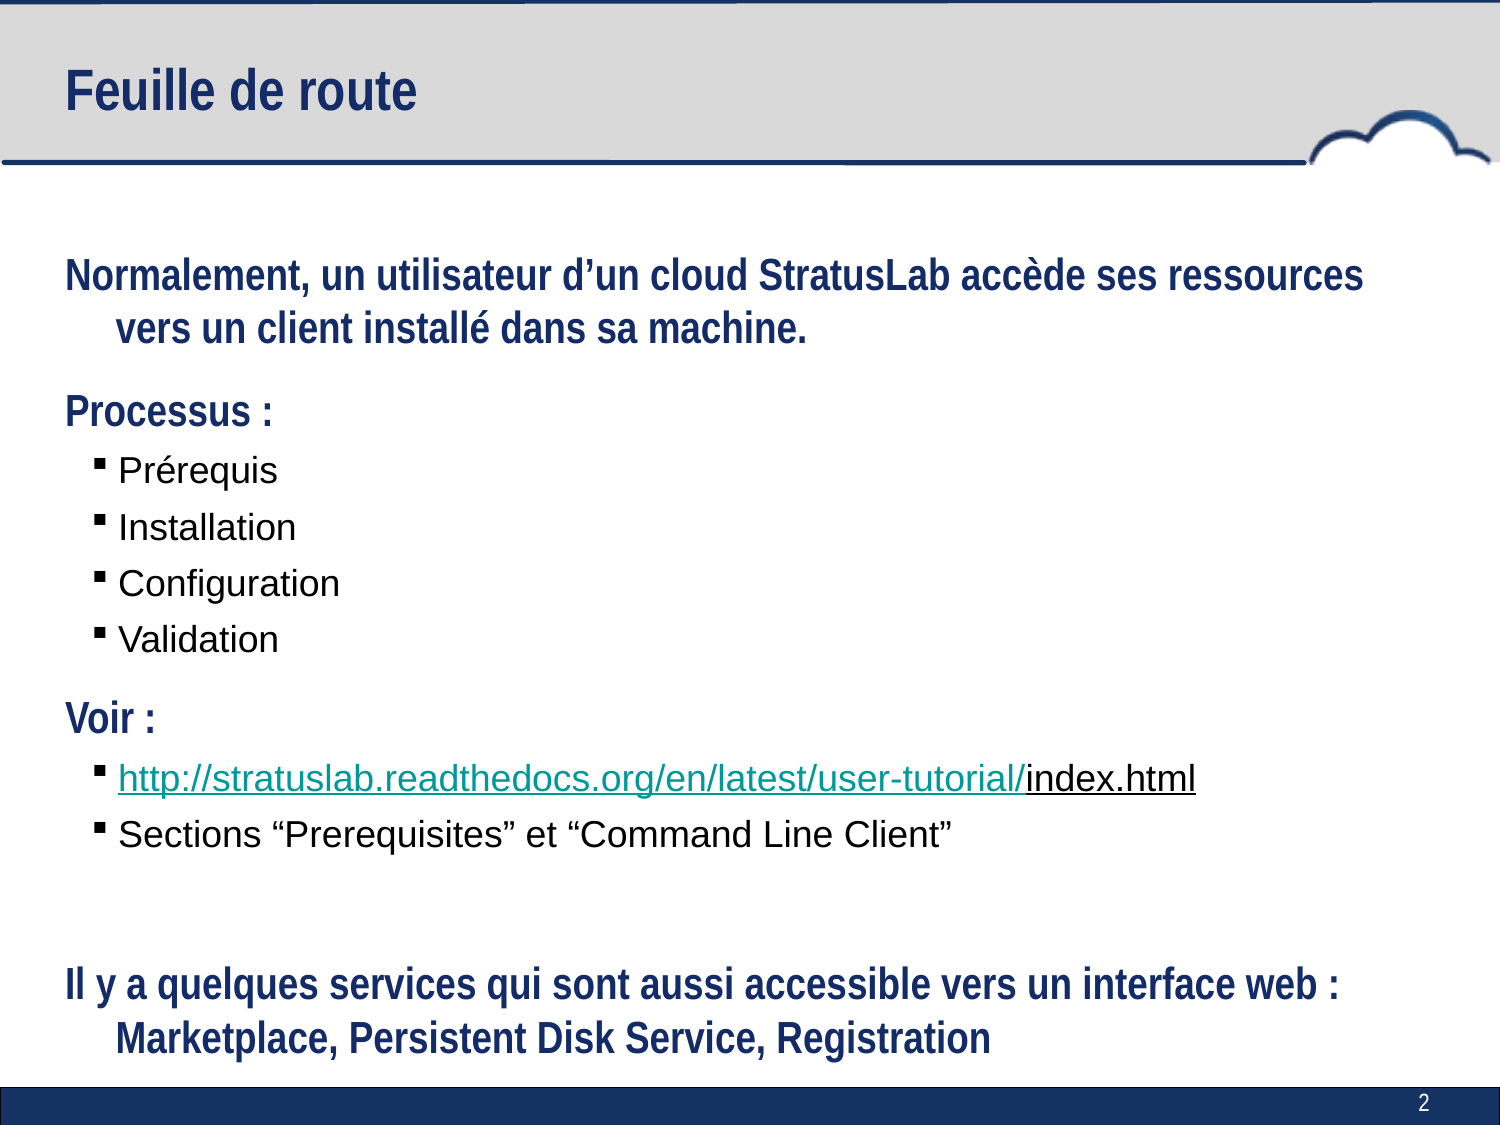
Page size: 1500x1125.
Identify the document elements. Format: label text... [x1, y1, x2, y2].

title Feuille de route [49, 12, 1301, 163]
picture [1281, 110, 1500, 165]
list Normalement, un utilisateur d’un cloud StratusLab accède ses ressources vers un client installé dans sa machine. Processus : Prérequis Installation Configuration Validation Voir : http://stratuslab.readthedocs.org/en/latest/user-tutorial/index.html Sections “Prerequisites” et “Command Line Client” Il y a quelques services qui sont aussi accessible vers un interface web : Marketplace, Persistent Disk Service, Registration [49, 237, 1451, 1076]
